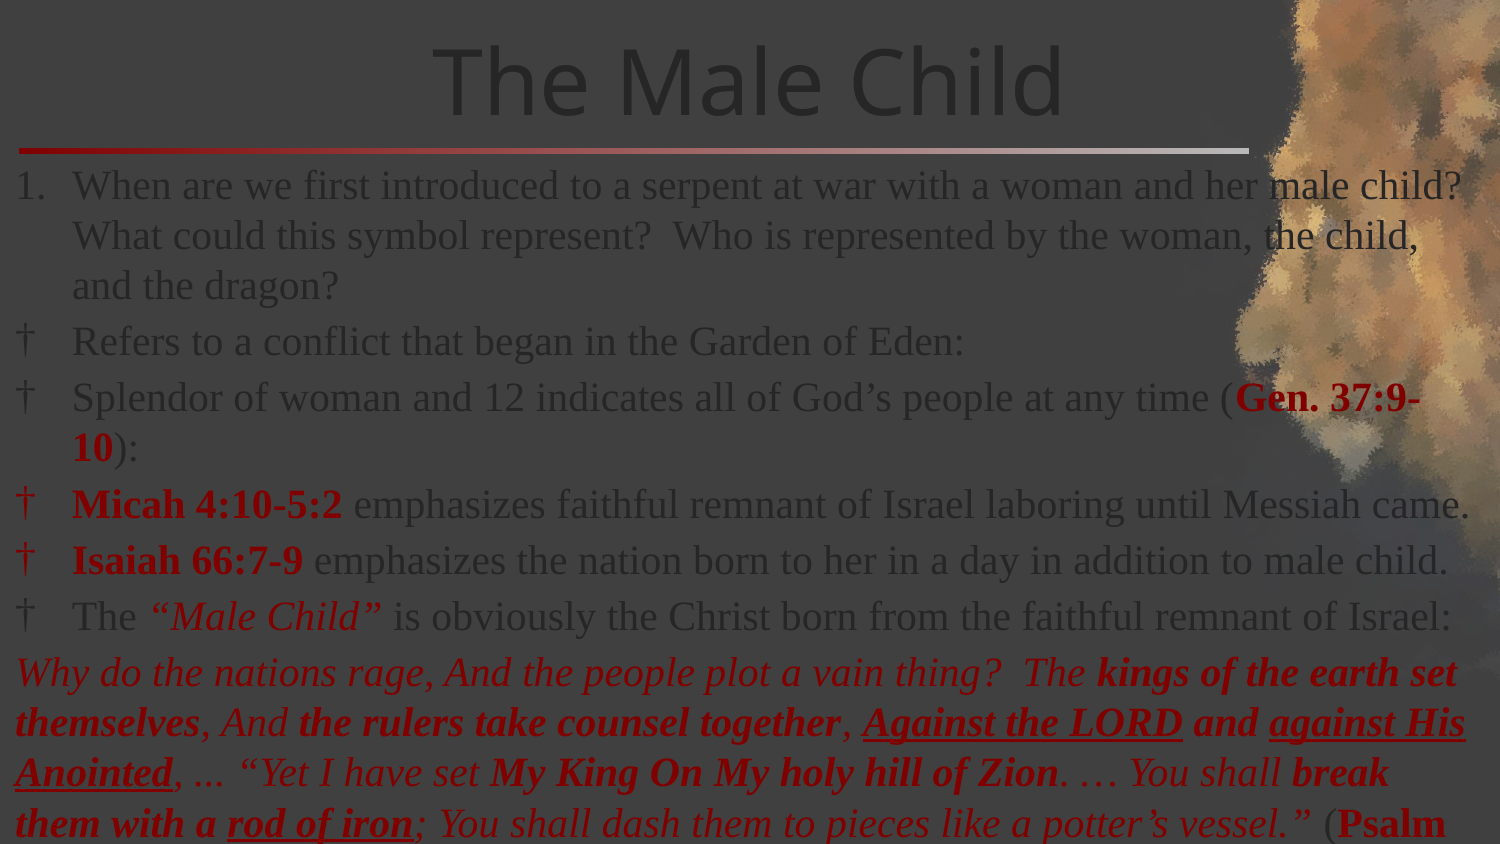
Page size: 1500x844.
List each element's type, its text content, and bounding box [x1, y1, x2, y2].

list When are we first introduced to a serpent at war with a woman and her male child? What could this symbol represent? Who is represented by the woman, the child, and the dragon? Refers to a conflict that began in the Garden of Eden: Splendor of woman and 12 indicates all of God’s people at any time (Gen. 37:9-10): Micah 4:10-5:2 emphasizes faithful remnant of Israel laboring until Messiah came. Isaiah 66:7-9 emphasizes the nation born to her in a day in addition to male child. The “Male Child” is obviously the Christ born from the faithful remnant of Israel: Why do the nations rage, And the people plot a vain thing? The kings of the earth set themselves, And the rulers take counsel together, Against the LORD and against His Anointed, ... “Yet I have set My King On My holy hill of Zion. … You shall break them with a rod of iron; You shall dash them to pieces like a potter’s vessel.” (Psalm 2:1-9). See also: Psalm 110:1-5; Revelation 19:15 [7, 150, 1493, 830]
title The Male Child [7, 7, 1493, 150]
